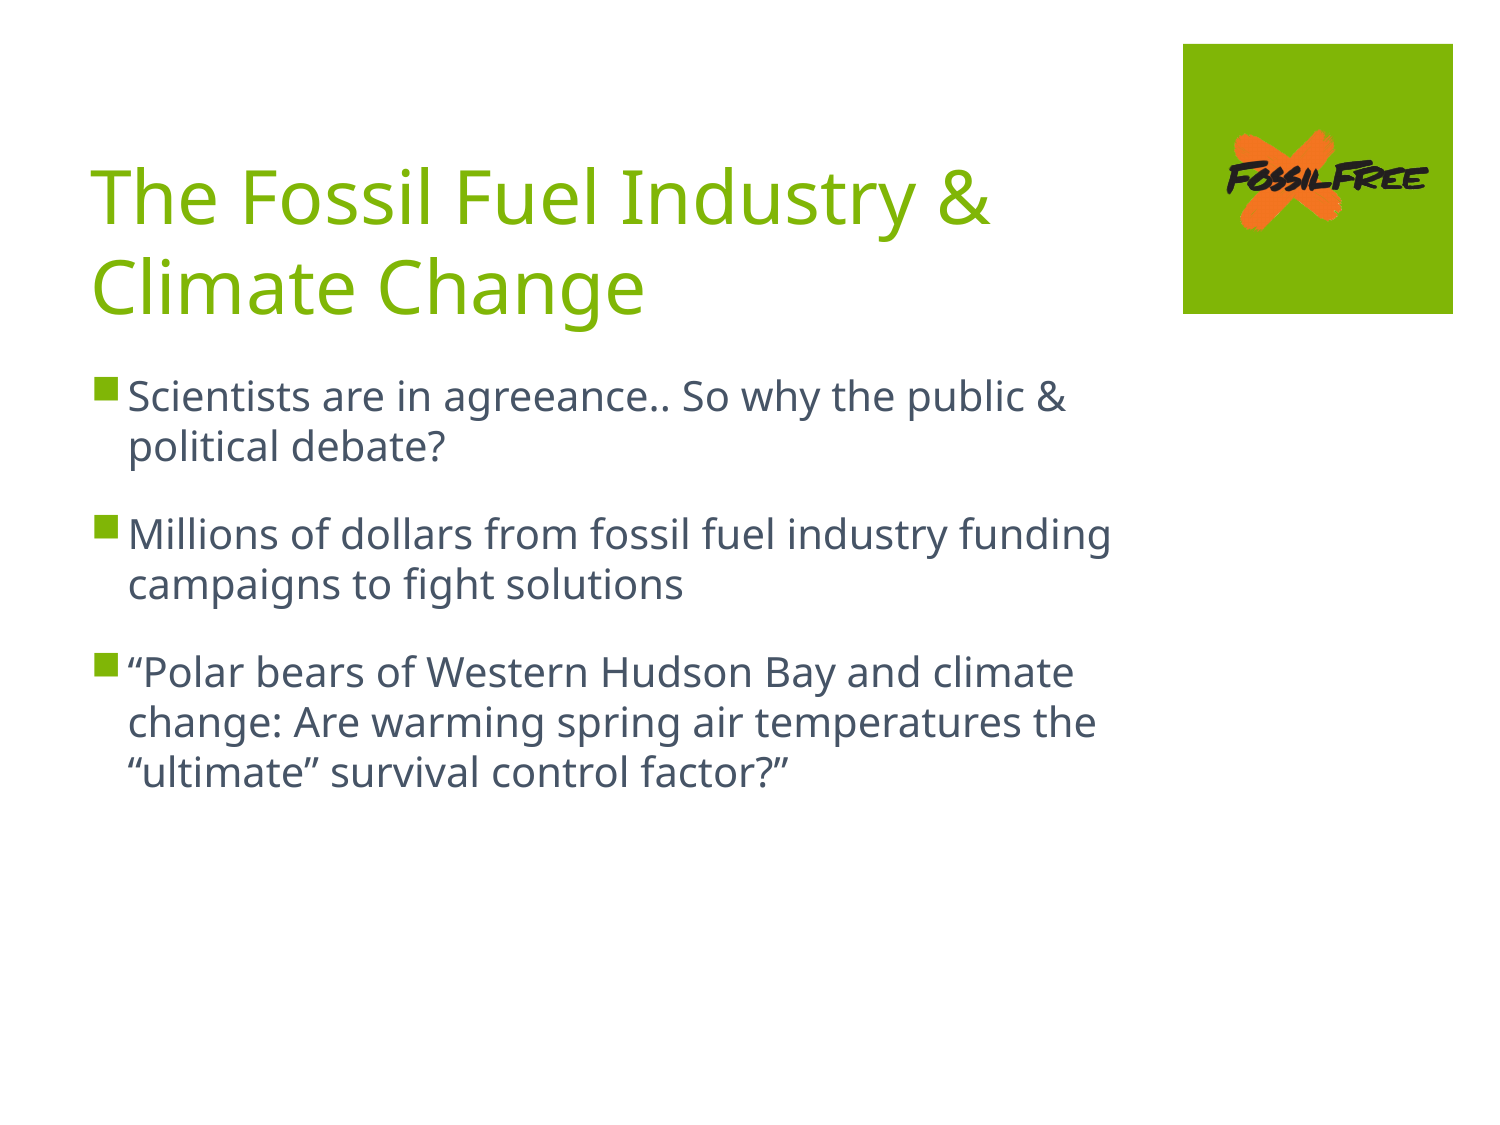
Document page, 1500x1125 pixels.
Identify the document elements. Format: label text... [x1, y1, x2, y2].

picture [1199, 55, 1449, 305]
list Scientists are in agreeance.. So why the public & political debate? Millions of dollars from fossil fuel industry funding campaigns to fight solutions “Polar bears of Western Hudson Bay and climate change: Are warming spring air temperatures the “ultimate” survival control factor?” [75, 362, 1143, 1005]
title The Fossil Fuel Industry & Climate Change [75, 149, 1143, 338]
